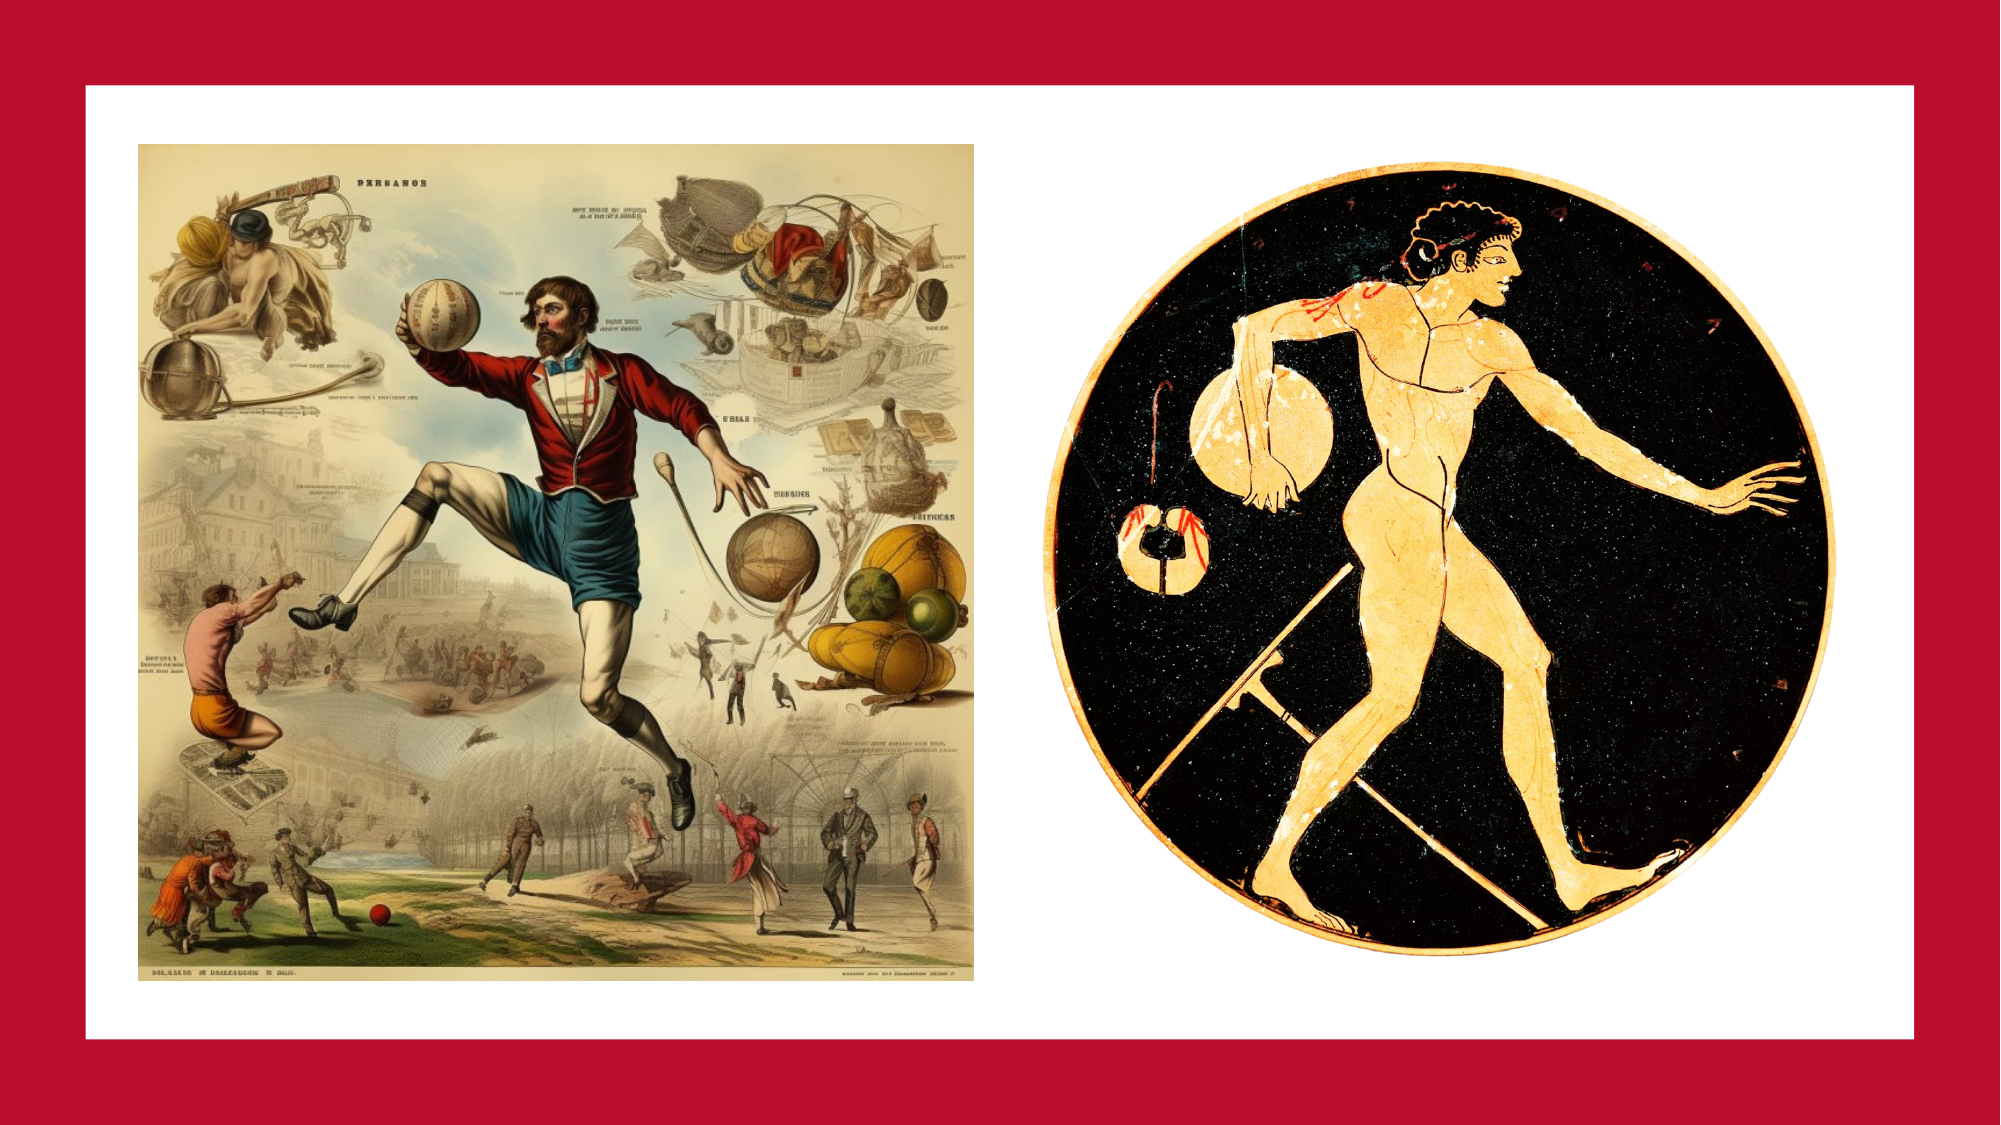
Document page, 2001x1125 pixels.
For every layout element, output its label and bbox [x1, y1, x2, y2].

text_box [84, 84, 1916, 1041]
text_box [74, 74, 1926, 1051]
picture [137, 144, 975, 981]
picture [1025, 146, 1862, 979]
text_box [0, 0, 2000, 1125]
